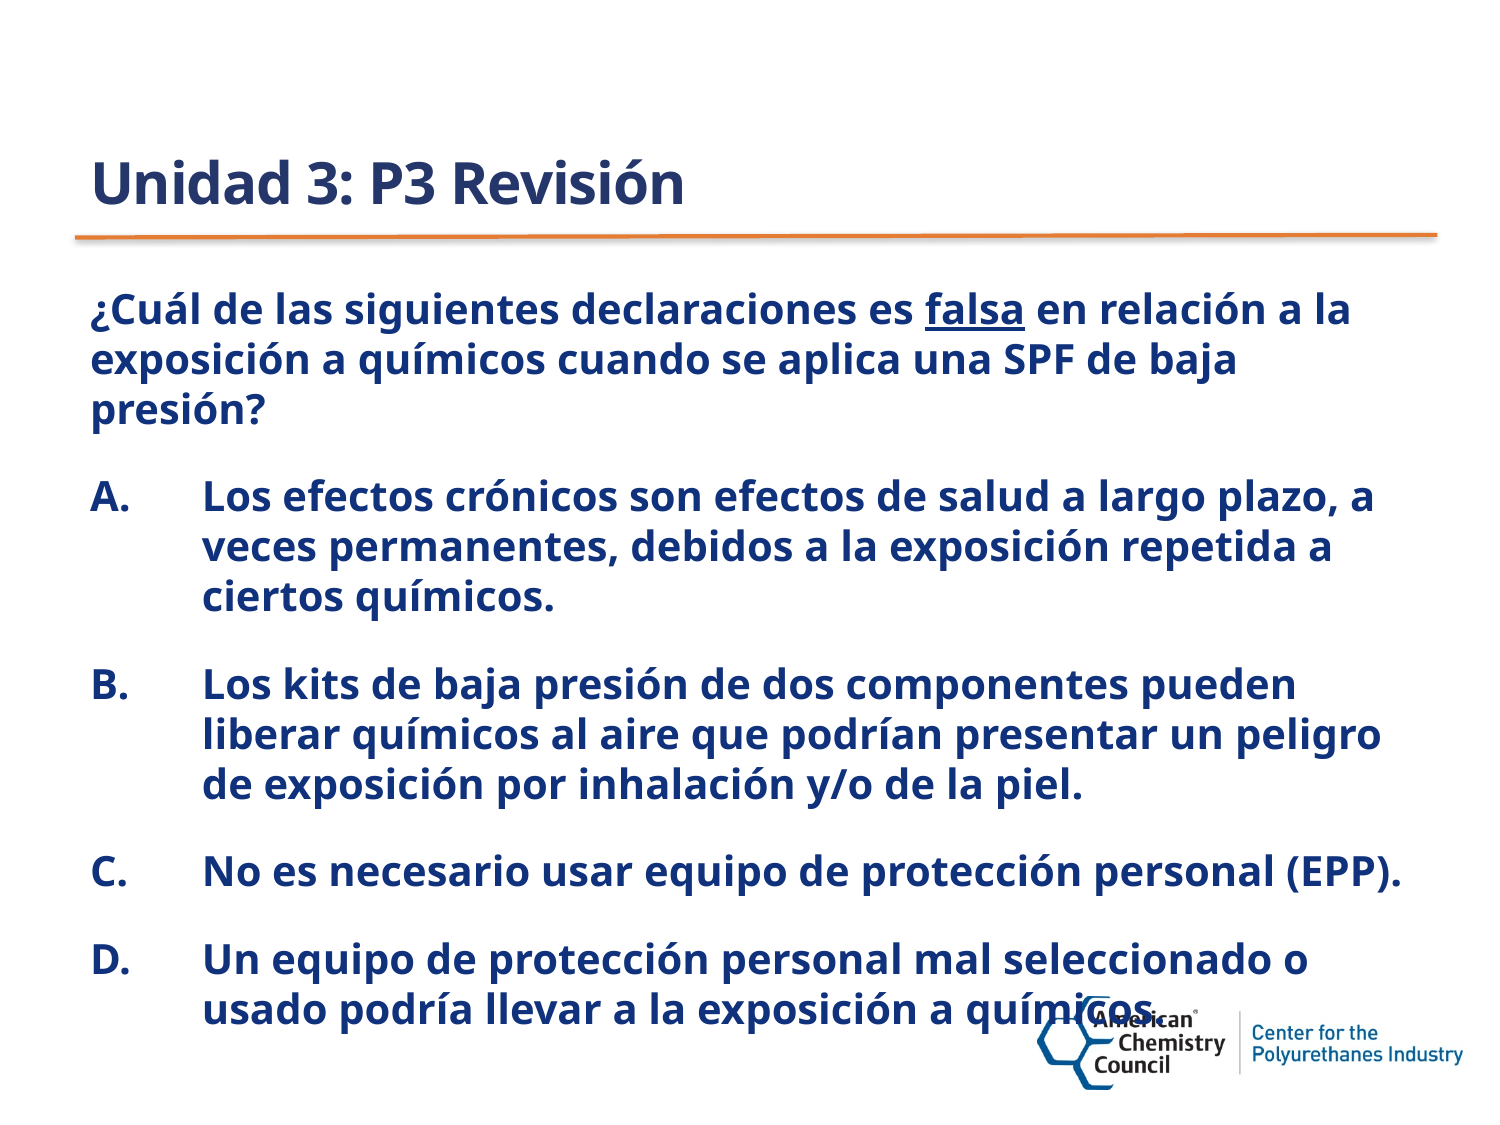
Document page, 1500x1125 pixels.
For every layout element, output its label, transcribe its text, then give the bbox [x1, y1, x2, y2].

picture [1037, 996, 1463, 1090]
list ¿Cuál de las siguientes declaraciones es falsa en relación a la exposición a químicos cuando se aplica una SPF de baja presión? Los efectos crónicos son efectos de salud a largo plazo, a veces permanentes, debidos a la exposición repetida a ciertos químicos. Los kits de baja presión de dos componentes pueden liberar químicos al aire que podrían presentar un peligro de exposición por inhalación y/o de la piel. No es necesario usar equipo de protección personal (EPP). Un equipo de protección personal mal seleccionado o usado podría llevar a la exposición a químicos. [75, 275, 1425, 988]
title Unidad 3: P3 Revisión [75, 35, 1250, 224]
